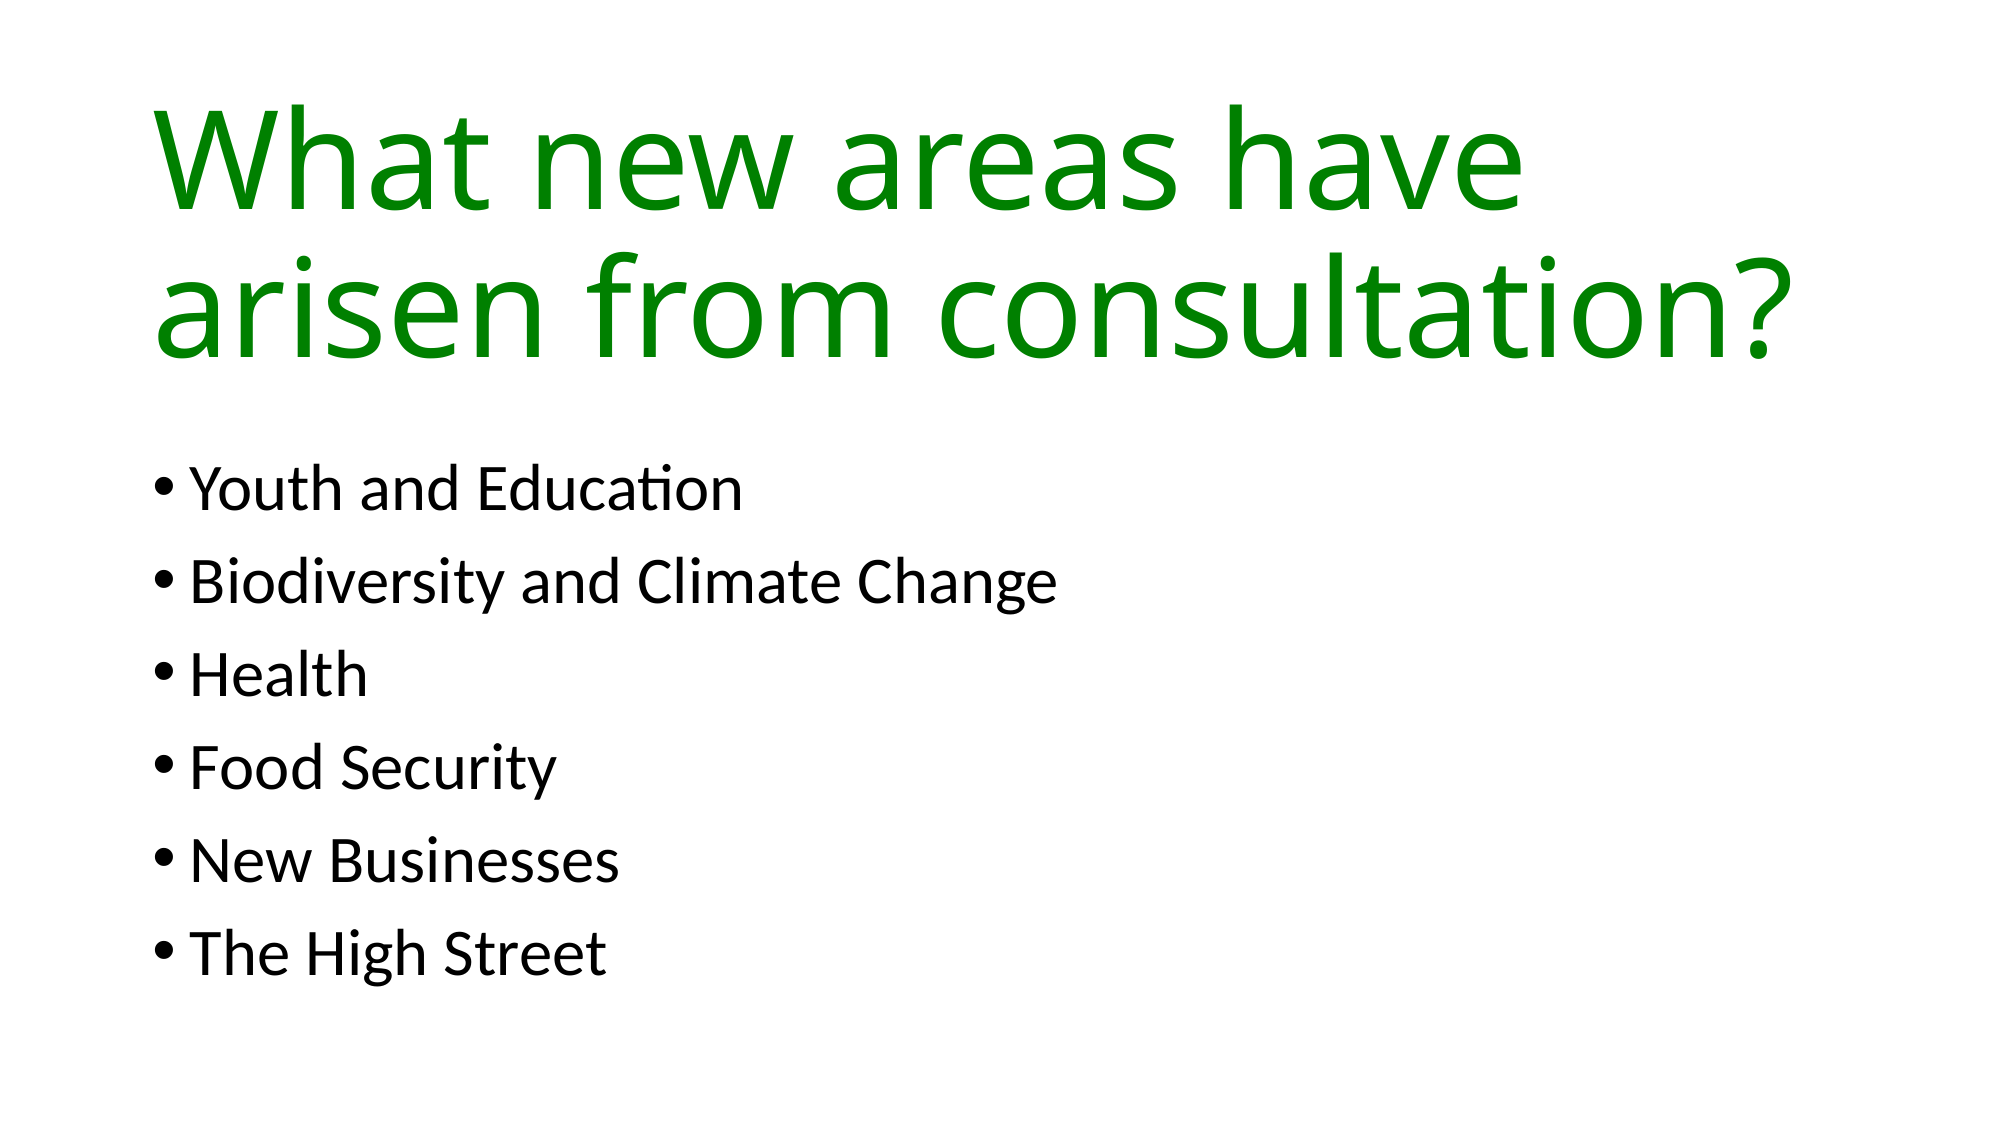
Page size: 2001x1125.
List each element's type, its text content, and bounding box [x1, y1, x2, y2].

list Youth and Education Biodiversity and Climate Change Health Food Security New Businesses The High Street [137, 445, 1863, 1014]
title What new areas have arisen from consultation? [137, 59, 1932, 419]
